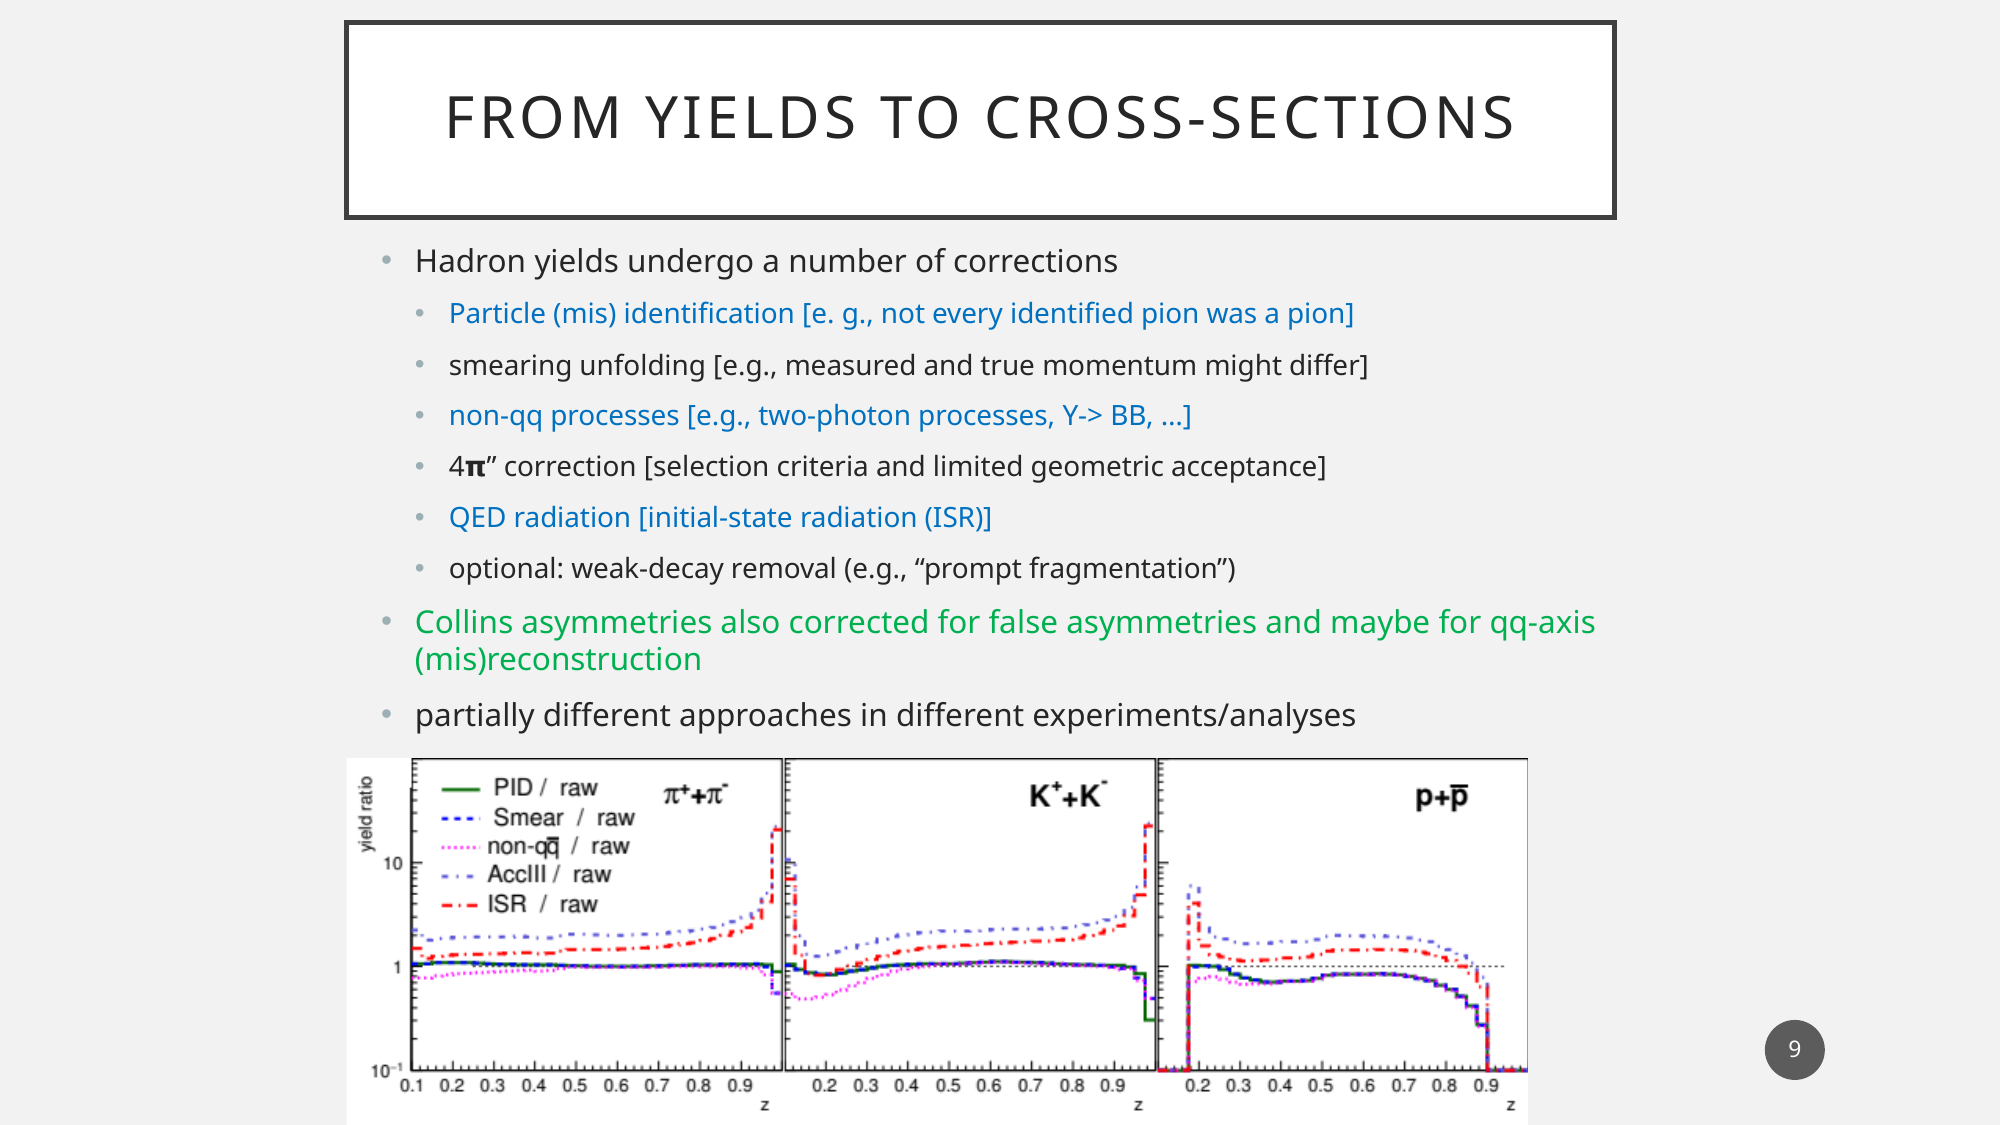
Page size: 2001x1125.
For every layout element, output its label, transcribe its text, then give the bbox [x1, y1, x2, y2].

list Hadron yields undergo a number of corrections Particle (mis) identification [e. g., not every identified pion was a pion] smearing unfolding [e.g., measured and true momentum might differ] non-qq processes [e.g., two-photon processes, Υ-> BB, …] 4𝝿” correction [selection criteria and limited geometric acceptance] QED radiation [initial-state radiation (ISR)] optional: weak-decay removal (e.g., “prompt fragmentation”) Collins asymmetries also corrected for false asymmetries and maybe for qq-axis (mis)reconstruction partially different approaches in different experiments/analyses [366, 233, 1634, 743]
picture [346, 758, 1528, 1125]
slide_number 9 [1764, 1019, 1825, 1080]
title From yields to cross-sections [344, 20, 1617, 220]
